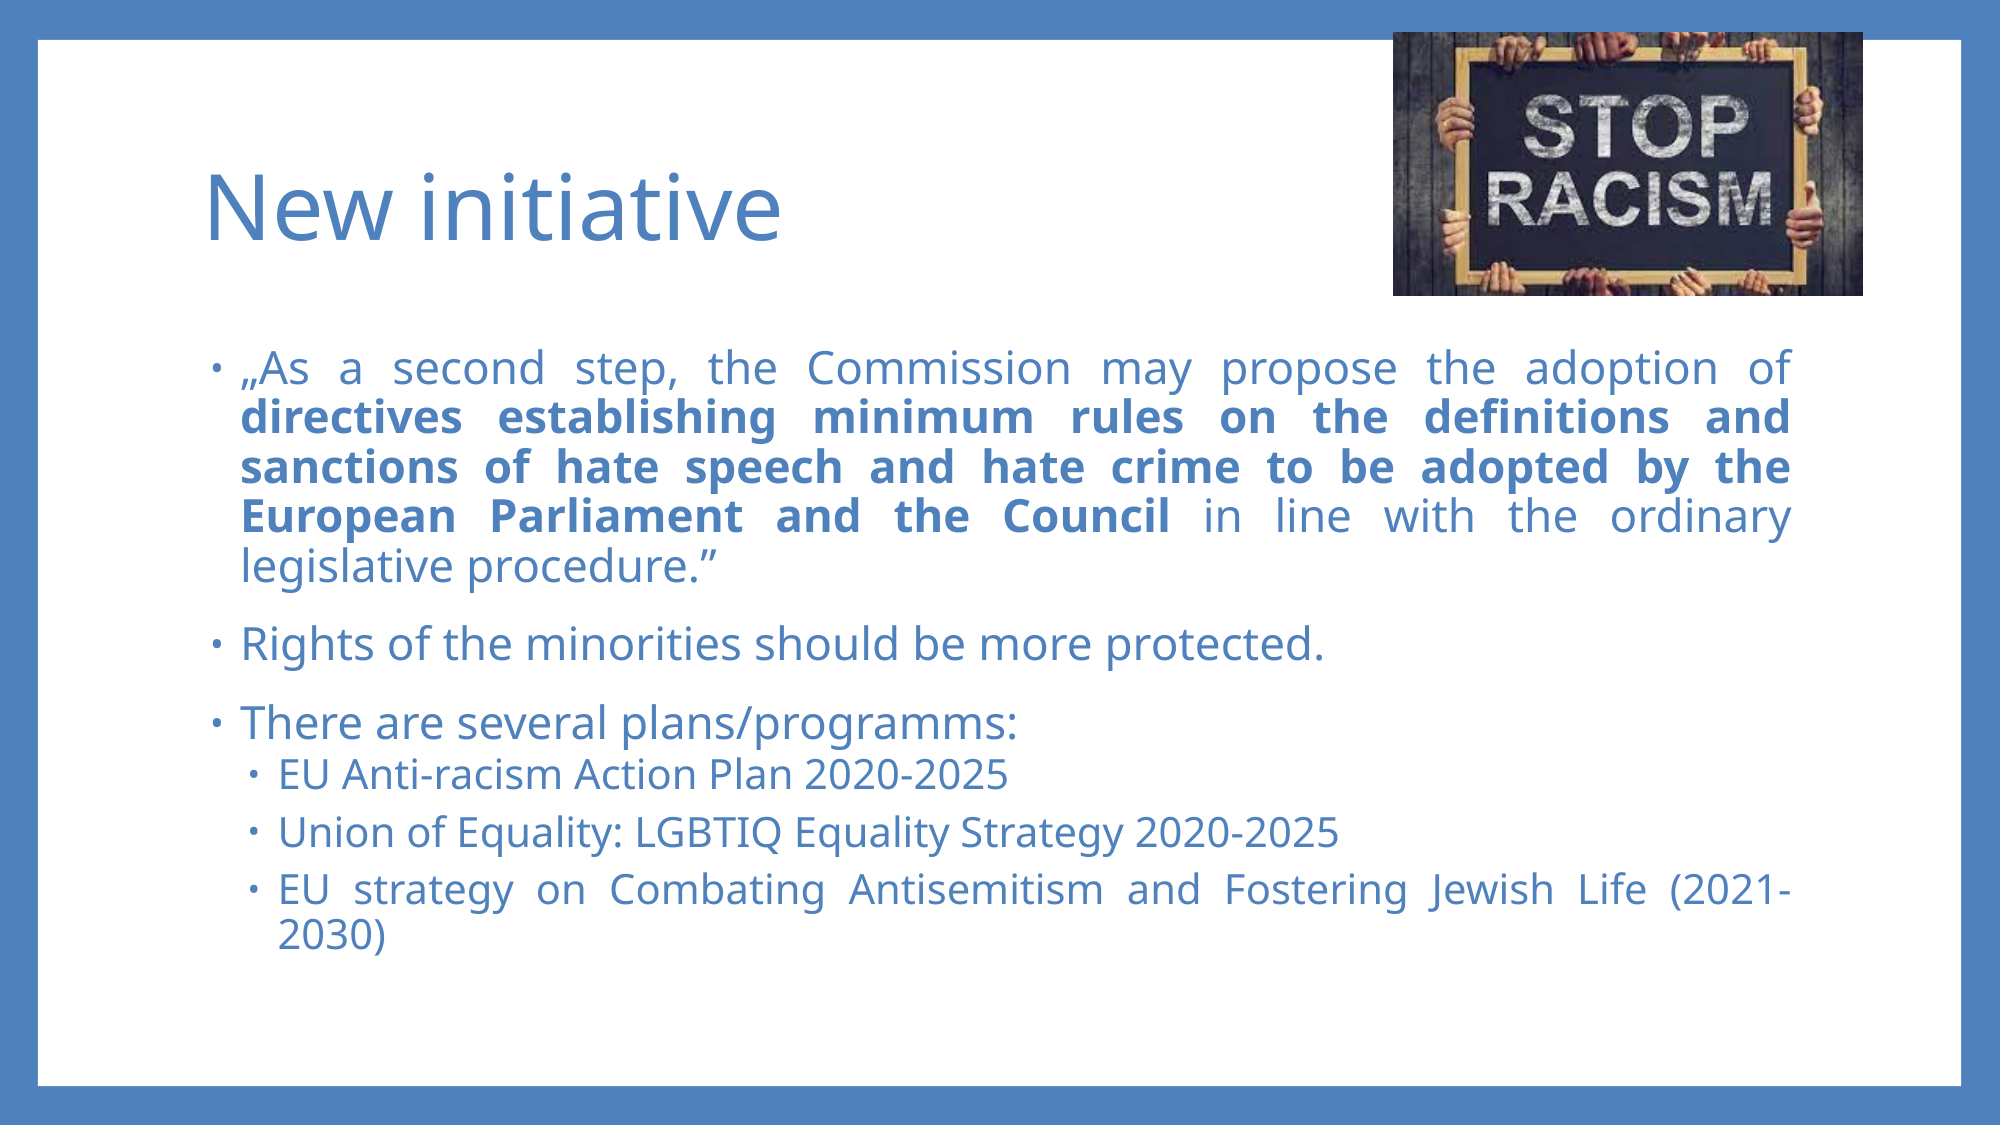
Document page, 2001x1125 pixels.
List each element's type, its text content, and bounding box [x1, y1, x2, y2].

picture [1393, 32, 1863, 296]
title New initiative [187, 99, 1808, 323]
list „As a second step, the Commission may propose the adoption of directives establishing minimum rules on the definitions and sanctions of hate speech and hate crime to be adopted by the European Parliament and the Council in line with the ordinary legislative procedure.” Rights of the minorities should be more protected. There are several plans/programms: EU Anti-racism Action Plan 2020-2025 Union of Equality: LGBTIQ Equality Strategy 2020-2025 EU strategy on Combating Antisemitism and Fostering Jewish Life (2021-2030) [187, 337, 1808, 1000]
